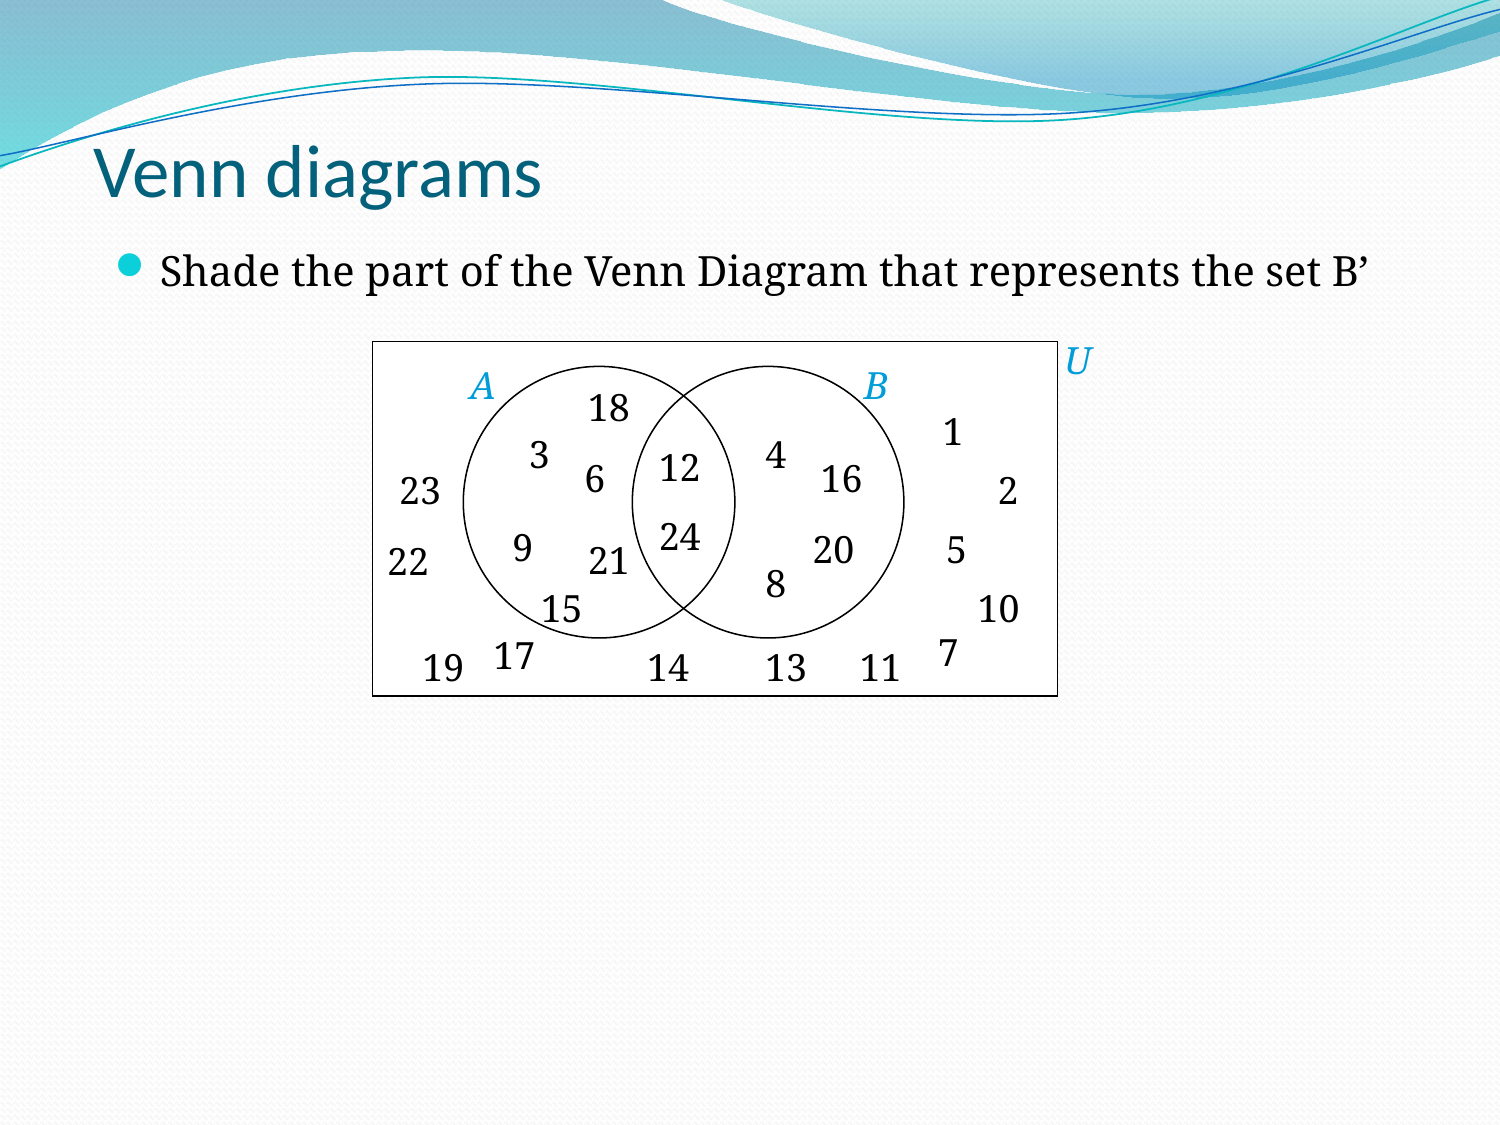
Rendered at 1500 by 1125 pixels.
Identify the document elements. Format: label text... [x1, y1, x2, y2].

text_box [372, 329, 1107, 698]
list Shade the part of the Venn Diagram that represents the set B’ [99, 237, 1413, 882]
title Venn diagrams [93, 24, 1282, 213]
